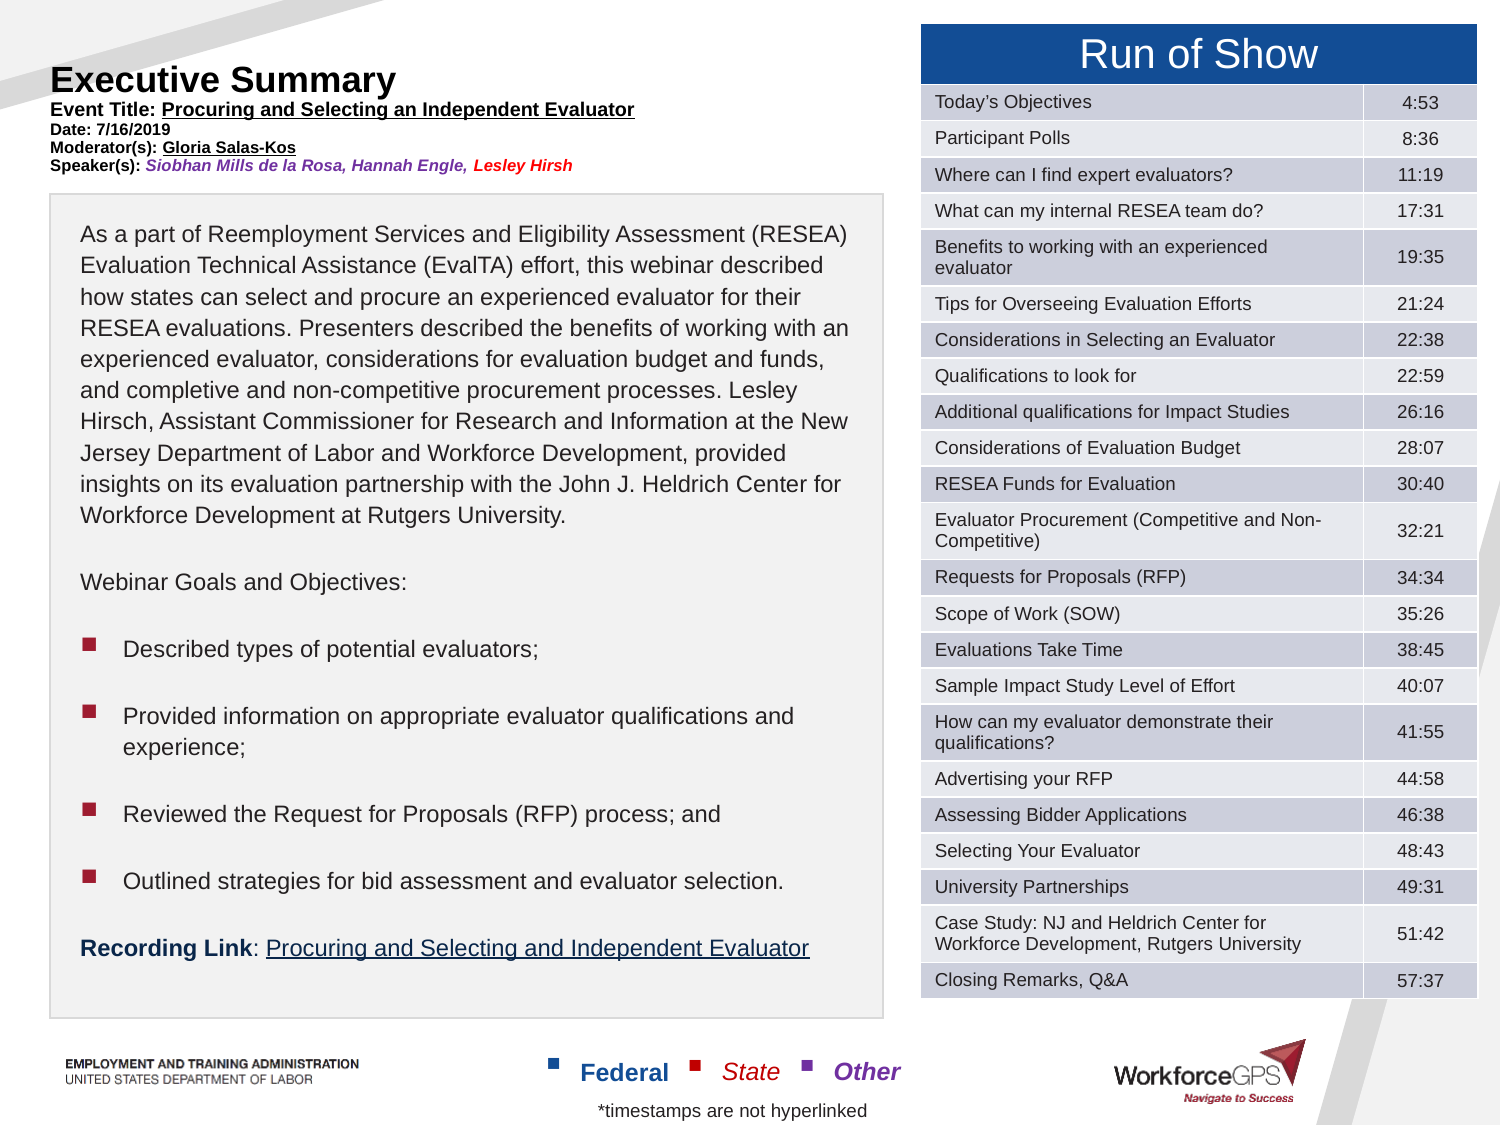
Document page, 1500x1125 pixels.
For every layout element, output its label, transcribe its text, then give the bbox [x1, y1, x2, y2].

table_cell 34:34 [1364, 560, 1477, 595]
table_cell 44:58 [1364, 762, 1477, 796]
table_cell 32:21 [1364, 503, 1477, 559]
table_cell 22:59 [1364, 359, 1477, 393]
picture [59, 1053, 370, 1092]
picture [1112, 1038, 1308, 1105]
table_cell Selecting Your Evaluator [921, 834, 1363, 868]
table_cell Sample Impact Study Level of Effort [921, 669, 1363, 703]
table_cell 19:35 [1364, 230, 1477, 285]
table_cell Participant Polls [921, 121, 1363, 156]
table_cell 11:19 [1364, 158, 1477, 192]
table_cell 22:38 [1364, 323, 1477, 357]
table_cell RESEA Funds for Evaluation [921, 467, 1363, 502]
table_cell Tips for Overseeing Evaluation Efforts [921, 287, 1363, 321]
table_cell Evaluator Procurement (Competitive and Non-Competitive) [921, 503, 1363, 559]
table_cell Case Study: NJ and Heldrich Center for Workforce Development, Rutgers University [921, 906, 1363, 962]
table_cell 28:07 [1364, 431, 1477, 465]
table_cell 30:40 [1364, 467, 1477, 502]
table_cell What can my internal RESEA team do? [921, 194, 1363, 228]
table_cell Where can I find expert evaluators? [921, 158, 1363, 192]
table_cell Qualifications to look for [921, 359, 1363, 393]
table_cell Scope of Work (SOW) [921, 597, 1363, 631]
table_cell Requests for Proposals (RFP) [921, 560, 1363, 595]
table_cell 41:55 [1364, 705, 1477, 760]
table_cell Considerations of Evaluation Budget [921, 431, 1363, 465]
table_cell Advertising your RFP [921, 762, 1363, 796]
table_cell 57:37 [1364, 963, 1477, 998]
table_cell 49:31 [1364, 870, 1477, 904]
table_cell 4:53 [1364, 85, 1477, 120]
table_cell Benefits to working with an experienced evaluator [921, 230, 1363, 285]
table_cell 38:45 [1364, 633, 1477, 667]
table_cell 26:16 [1364, 395, 1477, 429]
table_cell Additional qualifications for Impact Studies [921, 395, 1363, 429]
table_cell 17:31 [1364, 194, 1477, 228]
list As a part of Reemployment Services and Eligibility Assessment (RESEA) Evaluation Technical Assistance (EvalTA) effort, this webinar described how states can select and procure an experienced evaluator for their RESEA evaluations. Presenters described the benefits of working with an experienced evaluator, considerations for evaluation budget and funds, and completive and non-competitive procurement processes. Lesley Hirsch, Assistant Commissioner for Research and Information at the New Jersey Department of Labor and Workforce Development, provided insights on its evaluation partnership with the John J. Heldrich Center for Workforce Development at Rutgers University. Webinar Goals and Objectives: Described types of potential evaluators; Provided information on appropriate evaluator qualifications and experience; Reviewed the Request for Proposals (RFP) process; and Outlined strategies for bid assessment and evaluator selection. Recording Link: Procuring and Selecting and Independent Evaluator [43, 186, 891, 1025]
title Executive Summary Event Title: Procuring and Selecting an Independent Evaluator Date: 7/16/2019 Moderator(s): Gloria Salas-Kos Speaker(s): Siobhan Mills de la Rosa, Hannah Engle, Lesley Hirsh [50, 52, 904, 293]
table_cell How can my evaluator demonstrate their qualifications? [921, 705, 1363, 760]
table_header Run of Show [921, 24, 1477, 84]
table_cell 8:36 [1364, 121, 1477, 156]
table_cell 46:38 [1364, 798, 1477, 832]
table_cell 21:24 [1364, 287, 1477, 321]
table_cell 51:42 [1364, 906, 1477, 962]
table_cell Assessing Bidder Applications [921, 798, 1363, 832]
table_cell Today’s Objectives [921, 85, 1363, 120]
table_cell Evaluations Take Time [921, 633, 1363, 667]
table_cell University Partnerships [921, 870, 1363, 904]
table_cell 48:43 [1364, 834, 1477, 868]
table_cell Considerations in Selecting an Evaluator [921, 323, 1363, 357]
table_cell 35:26 [1364, 597, 1477, 631]
table_cell Closing Remarks, Q&A [921, 963, 1363, 998]
table_cell 40:07 [1364, 669, 1477, 703]
